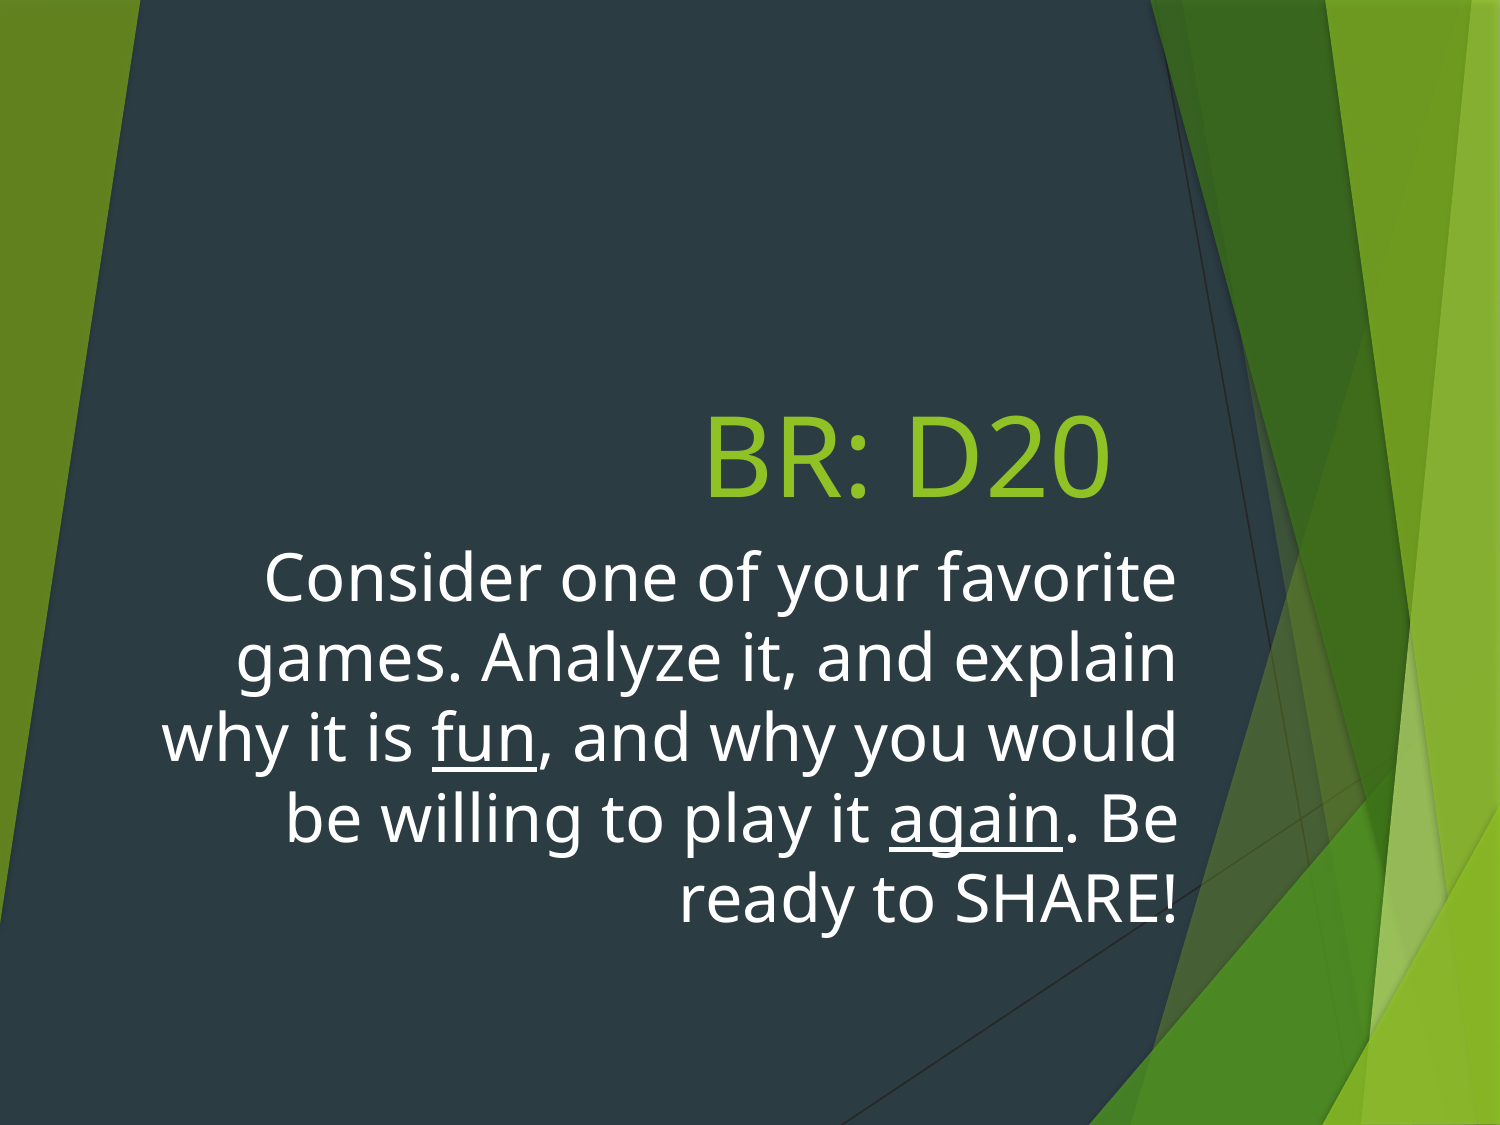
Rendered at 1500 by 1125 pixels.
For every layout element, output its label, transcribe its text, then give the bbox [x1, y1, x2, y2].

subtitle Consider one of your favorite games. Analyze it, and explain why it is fun, and why you would be willing to play it again. Be ready to SHARE! [86, 527, 1195, 1125]
title BR: D20 [173, 257, 1129, 527]
